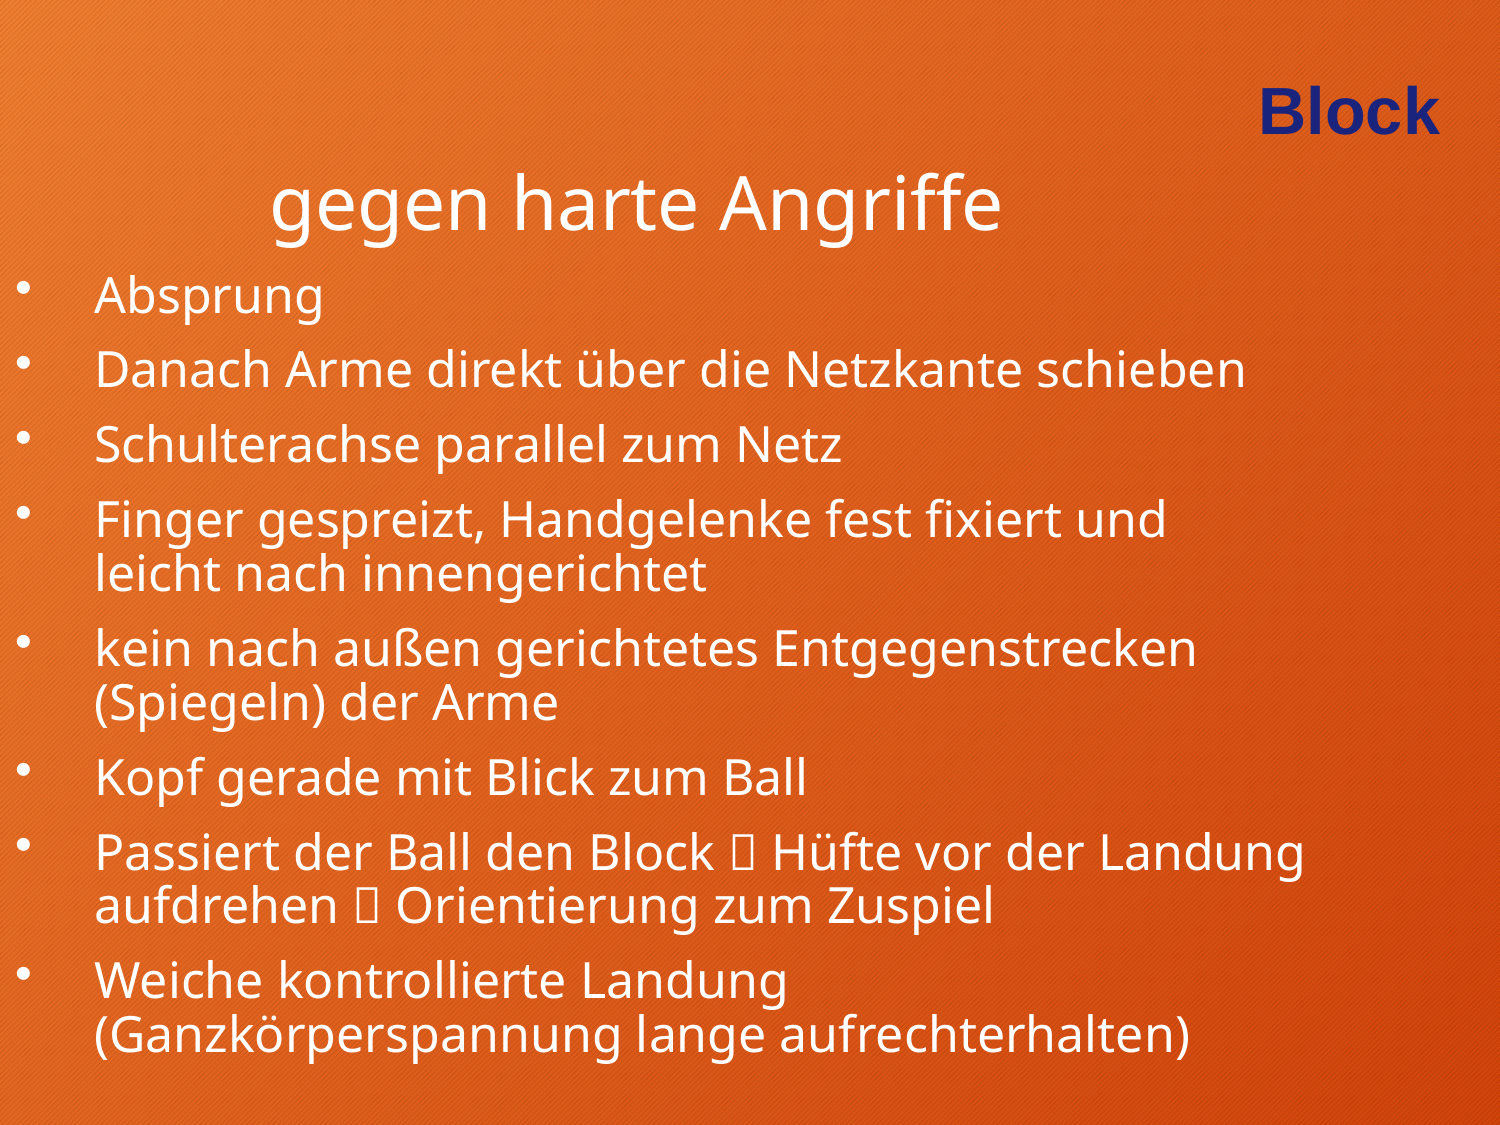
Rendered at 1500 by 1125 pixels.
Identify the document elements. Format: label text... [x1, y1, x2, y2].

text_box Block [279, 66, 1455, 150]
title gegen harte Angriffe [254, 149, 1500, 263]
list Absprung Danach Arme direkt über die Netzkante schieben Schulterachse parallel zum Netz Finger gespreizt, Handgelenke fest fixiert und leicht nach innengerichtet kein nach außen gerichtetes Entgegenstrecken (Spiegeln) der Arme Kopf gerade mit Blick zum Ball Passiert der Ball den Block  Hüfte vor der Landung aufdrehen  Orientierung zum Zuspiel Weiche kontrollierte Landung (Ganzkörperspannung lange aufrechterhalten) [0, 262, 1323, 1071]
